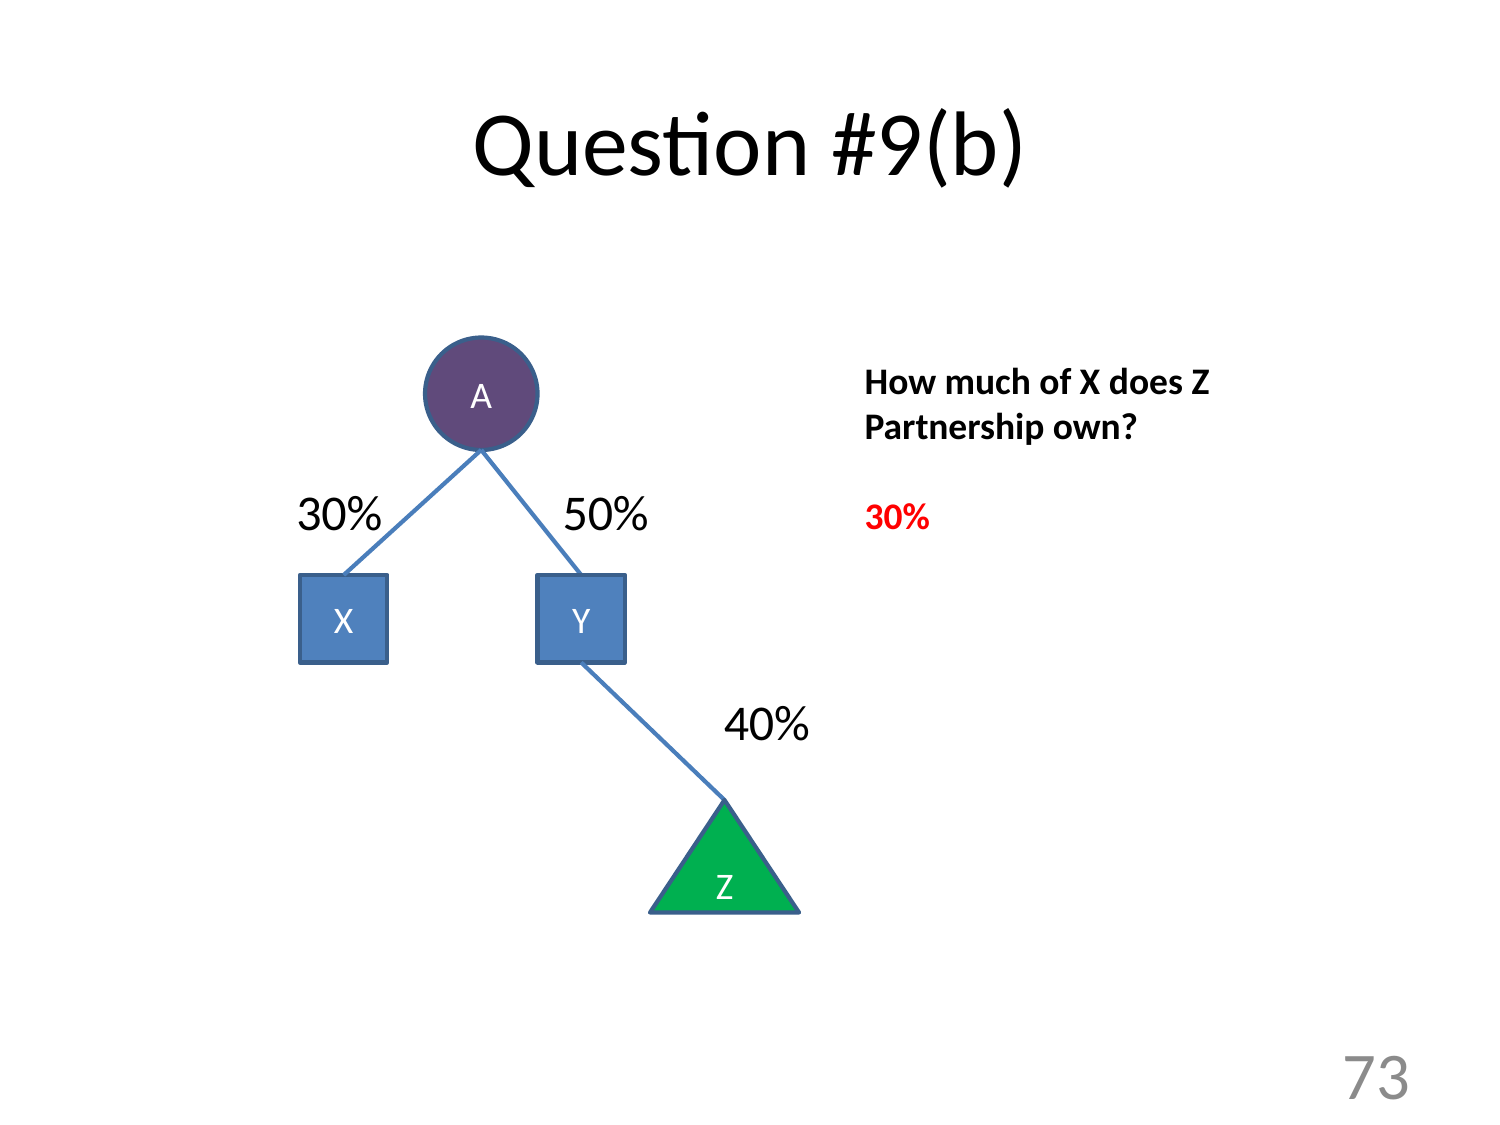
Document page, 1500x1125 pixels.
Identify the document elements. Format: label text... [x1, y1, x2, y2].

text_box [479, 462, 595, 563]
text_box How much of X does Z Partnership own? 30% [849, 349, 1388, 545]
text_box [349, 443, 476, 582]
text_box X [298, 573, 389, 665]
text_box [583, 659, 722, 804]
title Question #9(b) [75, 45, 1425, 233]
text_box Y [535, 573, 627, 665]
slide_number 73 [1074, 1042, 1425, 1103]
text_box A [422, 335, 540, 452]
list 30% 50% 40% [75, 262, 1425, 1005]
text_box Z [648, 800, 801, 915]
